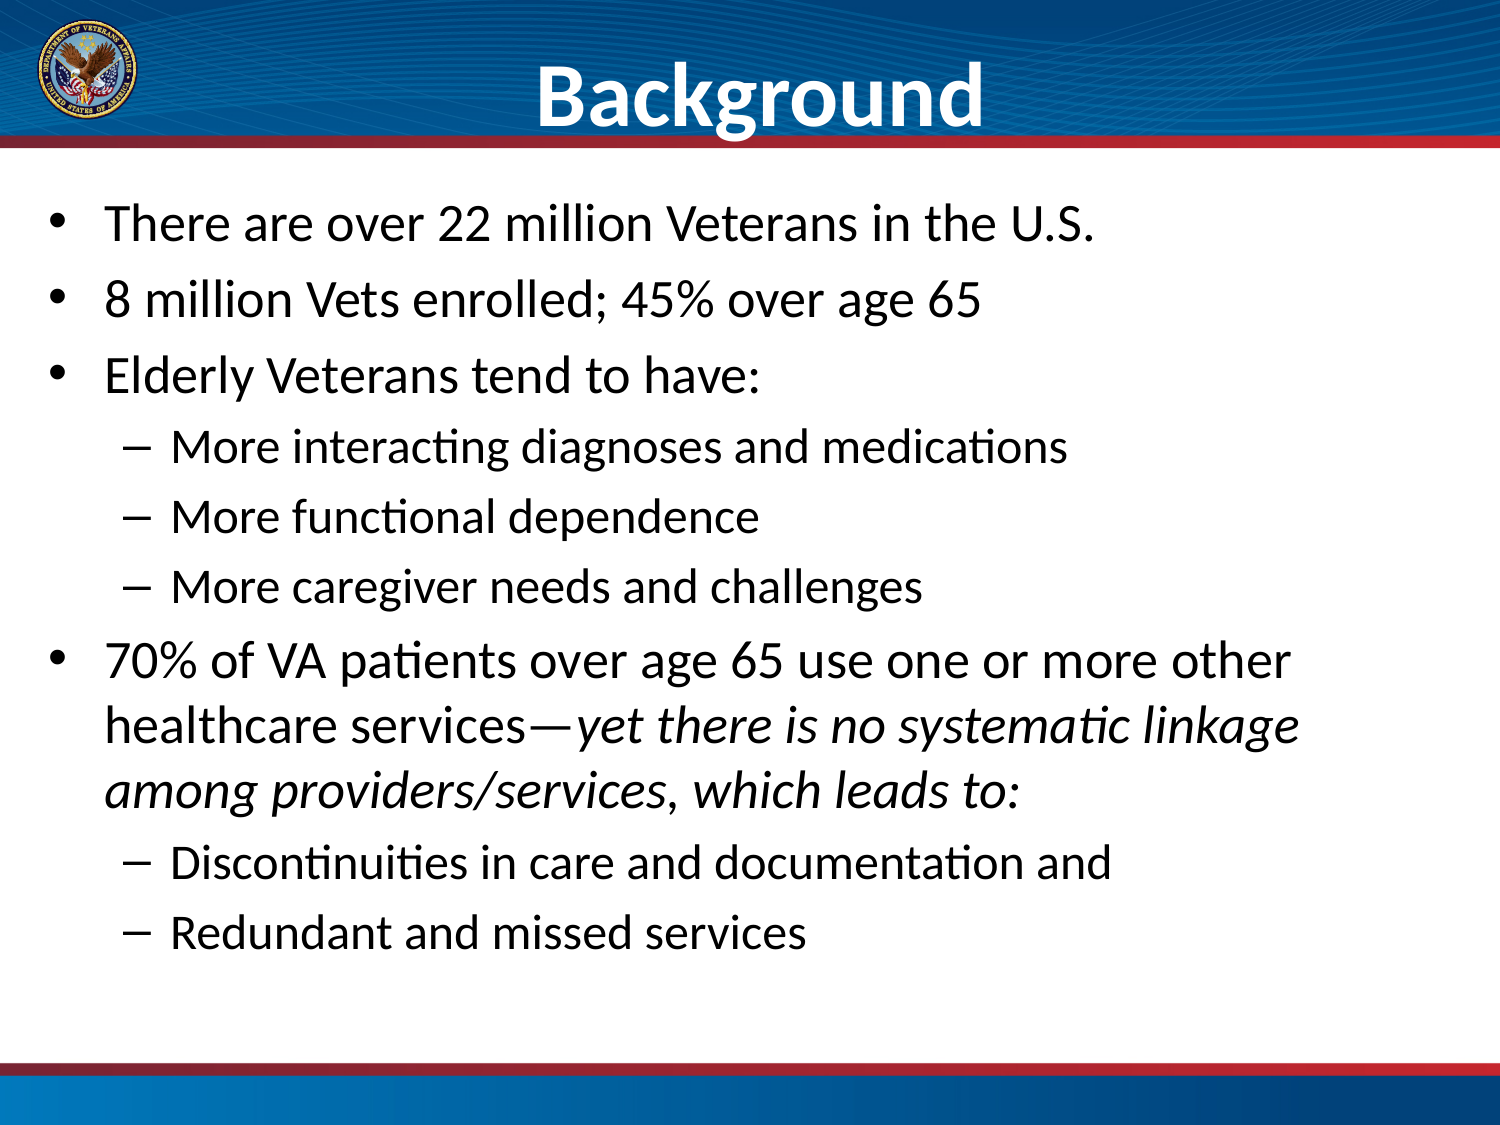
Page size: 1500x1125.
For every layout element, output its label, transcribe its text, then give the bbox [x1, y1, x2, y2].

title Background [305, 27, 1218, 180]
list There are over 22 million Veterans in the U.S. 8 million Vets enrolled; 45% over age 65 Elderly Veterans tend to have: More interacting diagnoses and medications More functional dependence More caregiver needs and challenges 70% of VA patients over age 65 use one or more other healthcare services—yet there is no systematic linkage among providers/services, which leads to: Discontinuities in care and documentation and Redundant and missed services [33, 180, 1463, 1018]
picture [0, 0, 1500, 1125]
